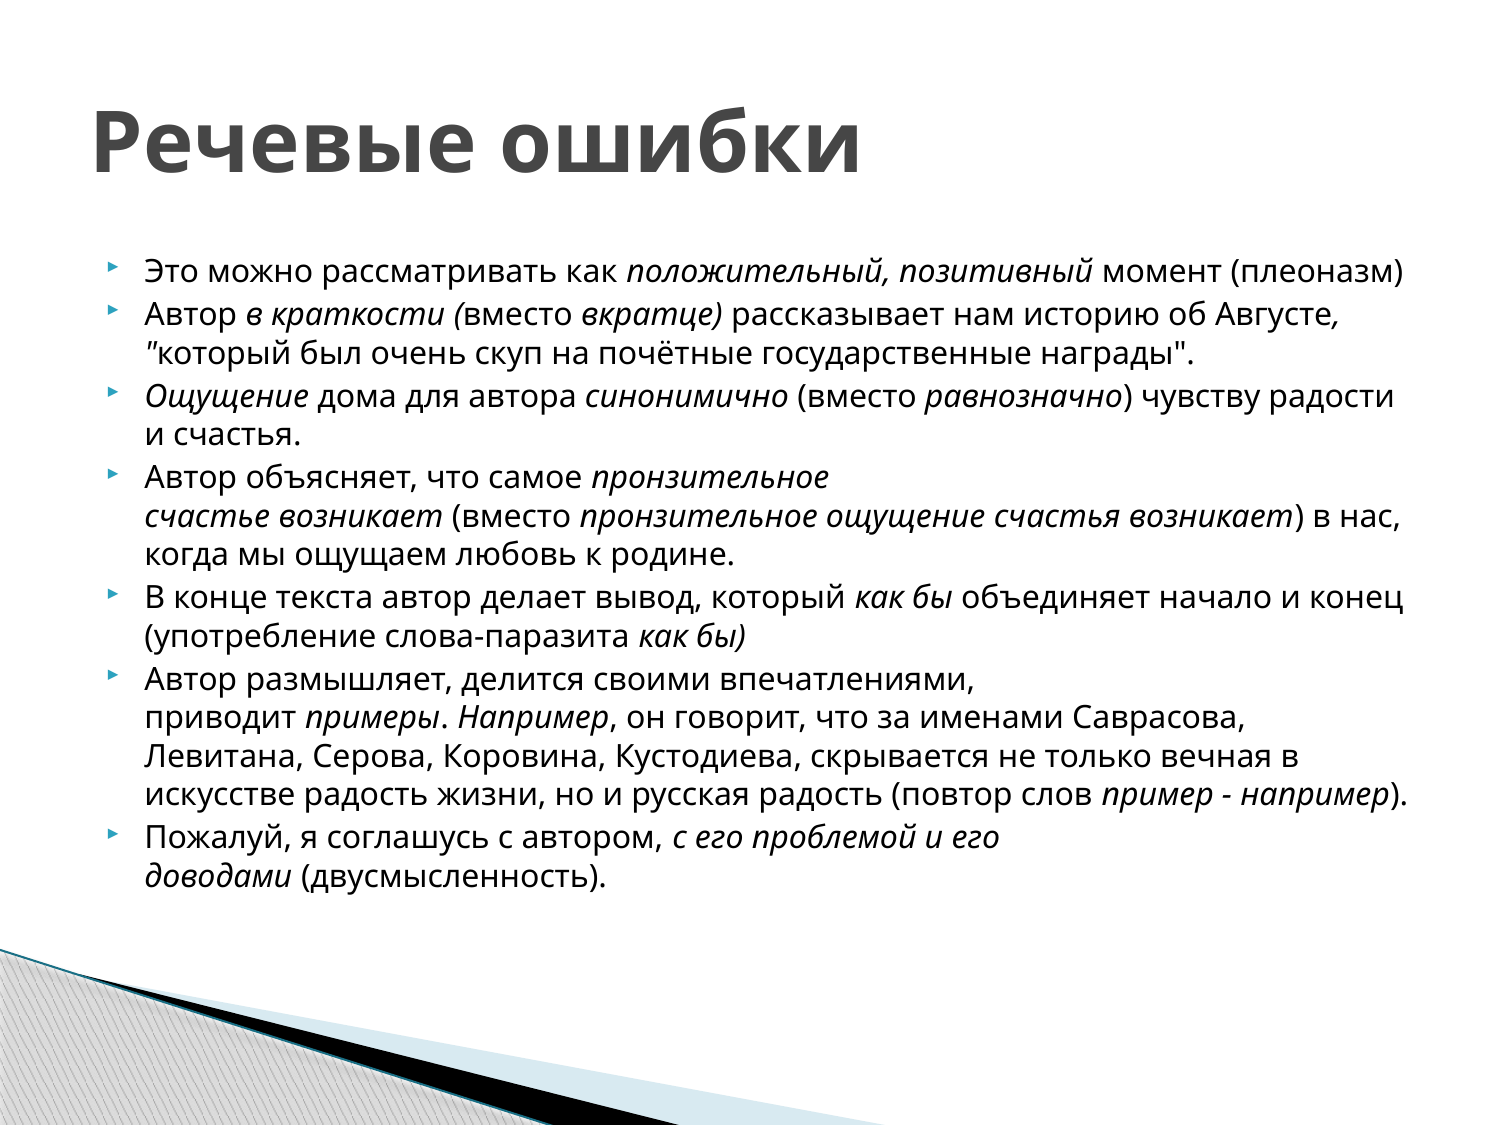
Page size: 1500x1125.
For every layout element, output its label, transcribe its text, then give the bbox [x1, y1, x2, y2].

title Речевые ошибки [75, 45, 1425, 233]
list Это можно рассматривать как положительный, позитивный момент (плеоназм) Автор в краткости (вместо вкратце) рассказывает нам историю об Августе, "который был очень скуп на почётные государственные награды". Ощущение дома для автора синонимично (вместо равнозначно) чувству радости и счастья. Автор объясняет, что самое пронзительное счастье возникает (вместо пронзительное ощущение счастья возникает) в нас, когда мы ощущаем любовь к родине. В конце текста автор делает вывод, который как бы объединяет начало и конец (употребление слова-паразита как бы) Автор размышляет, делится своими впечатлениями, приводит примеры. Например, он говорит, что за именами Саврасова, Левитана, Серова, Коровина, Кустодиева, скрывается не только вечная в искусстве радость жизни, но и русская радость (повтор слов пример - например). Пожалуй, я соглашусь с автором, с его проблемой и его доводами (двусмысленность). [75, 243, 1425, 986]
